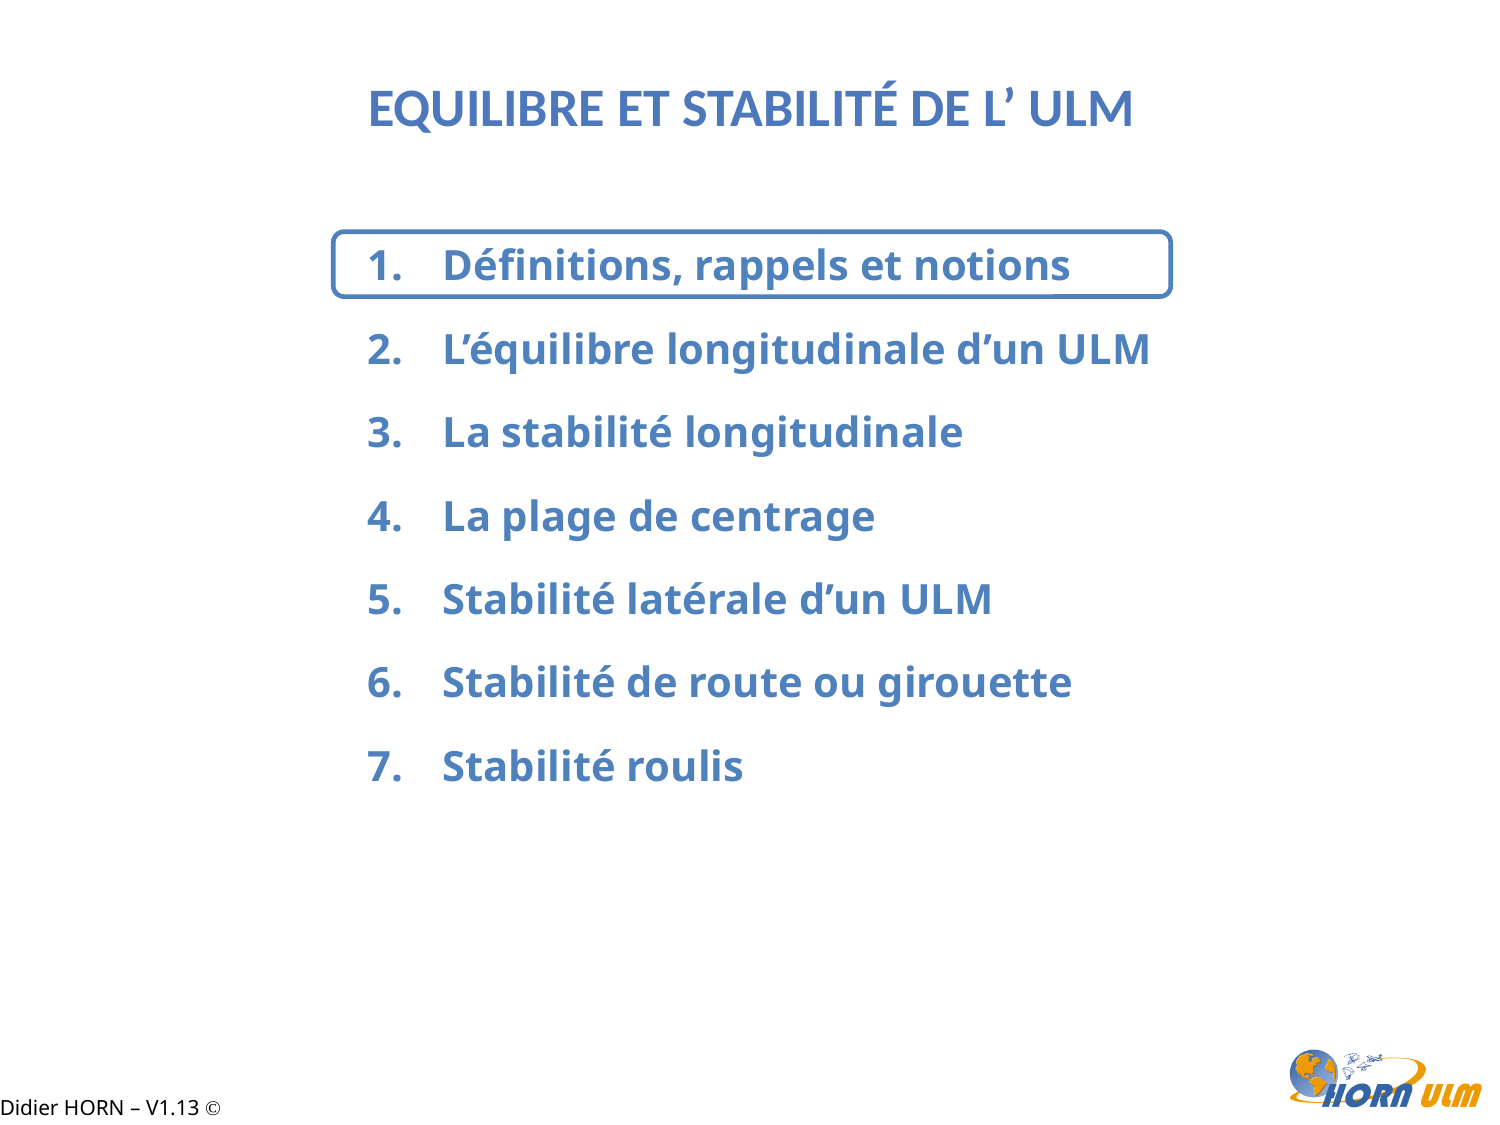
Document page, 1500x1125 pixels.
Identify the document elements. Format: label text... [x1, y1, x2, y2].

text_box Définitions, rappels et notions L’équilibre longitudinale d’un ULM La stabilité longitudinale La plage de centrage Stabilité latérale d’un ULM Stabilité de route ou girouette Stabilité roulis [202, 231, 1302, 797]
text_box EQUILIBRE ET Stabilité de l’ ULM [62, 72, 1443, 146]
text_box [331, 229, 1173, 299]
picture [1275, 1036, 1500, 1125]
